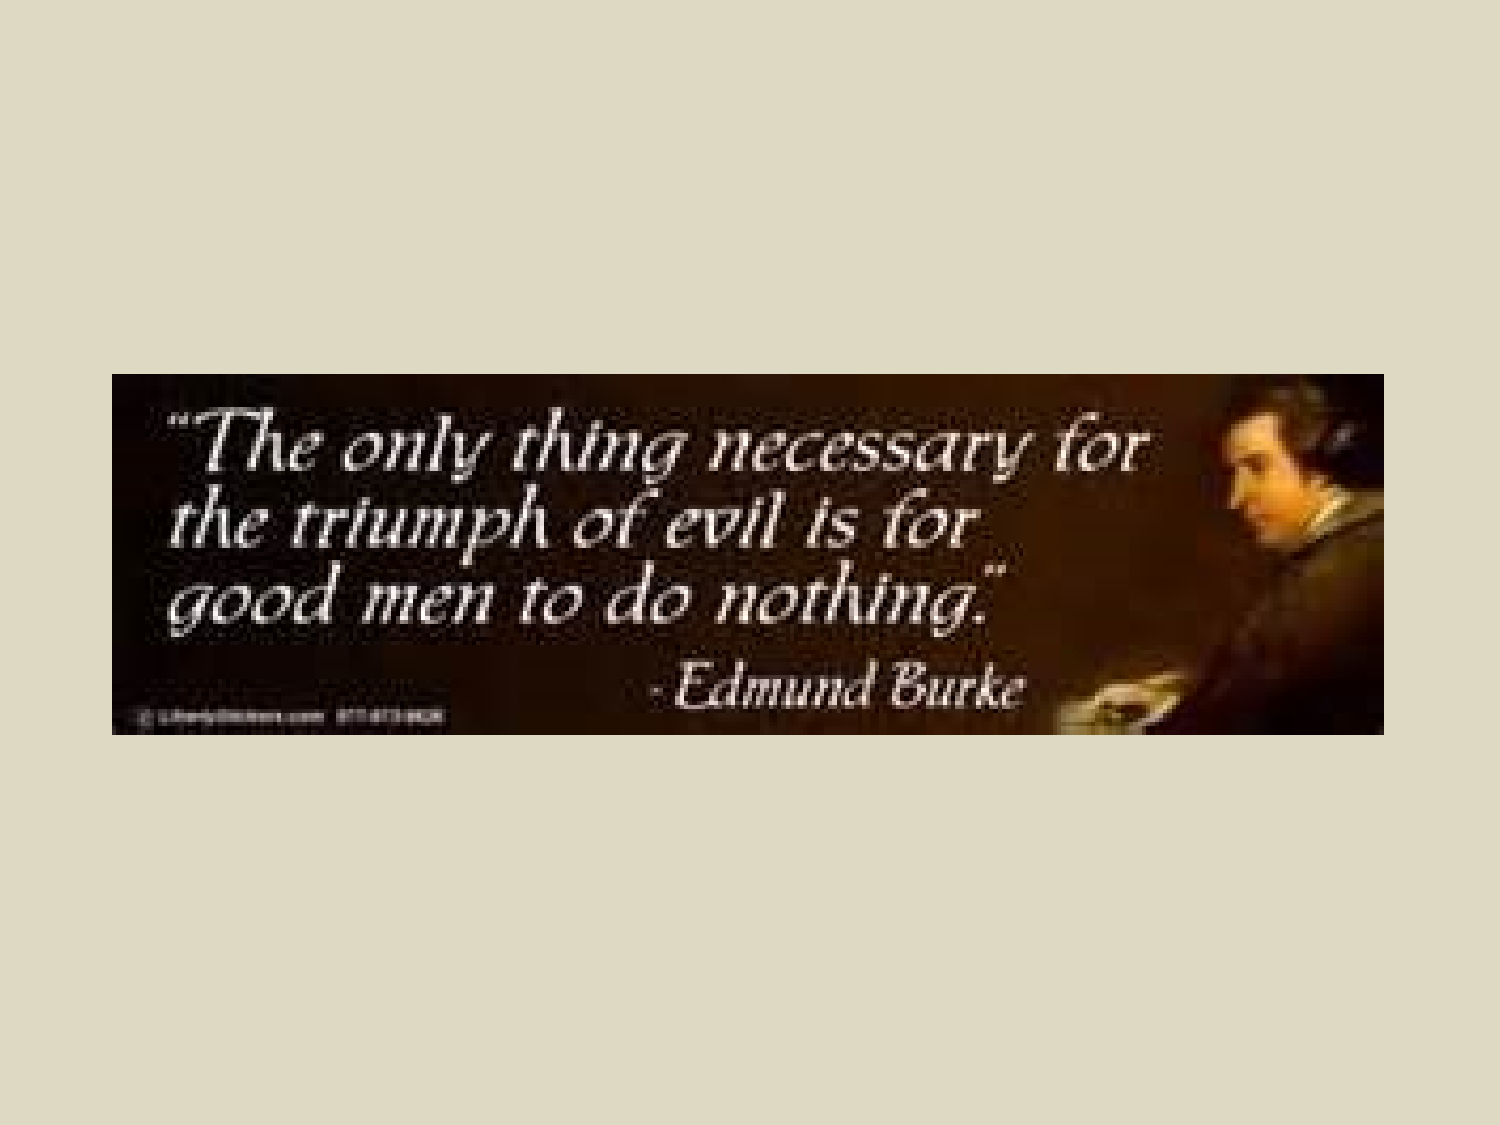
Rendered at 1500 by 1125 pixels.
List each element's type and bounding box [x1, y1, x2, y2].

picture [112, 374, 1384, 736]
